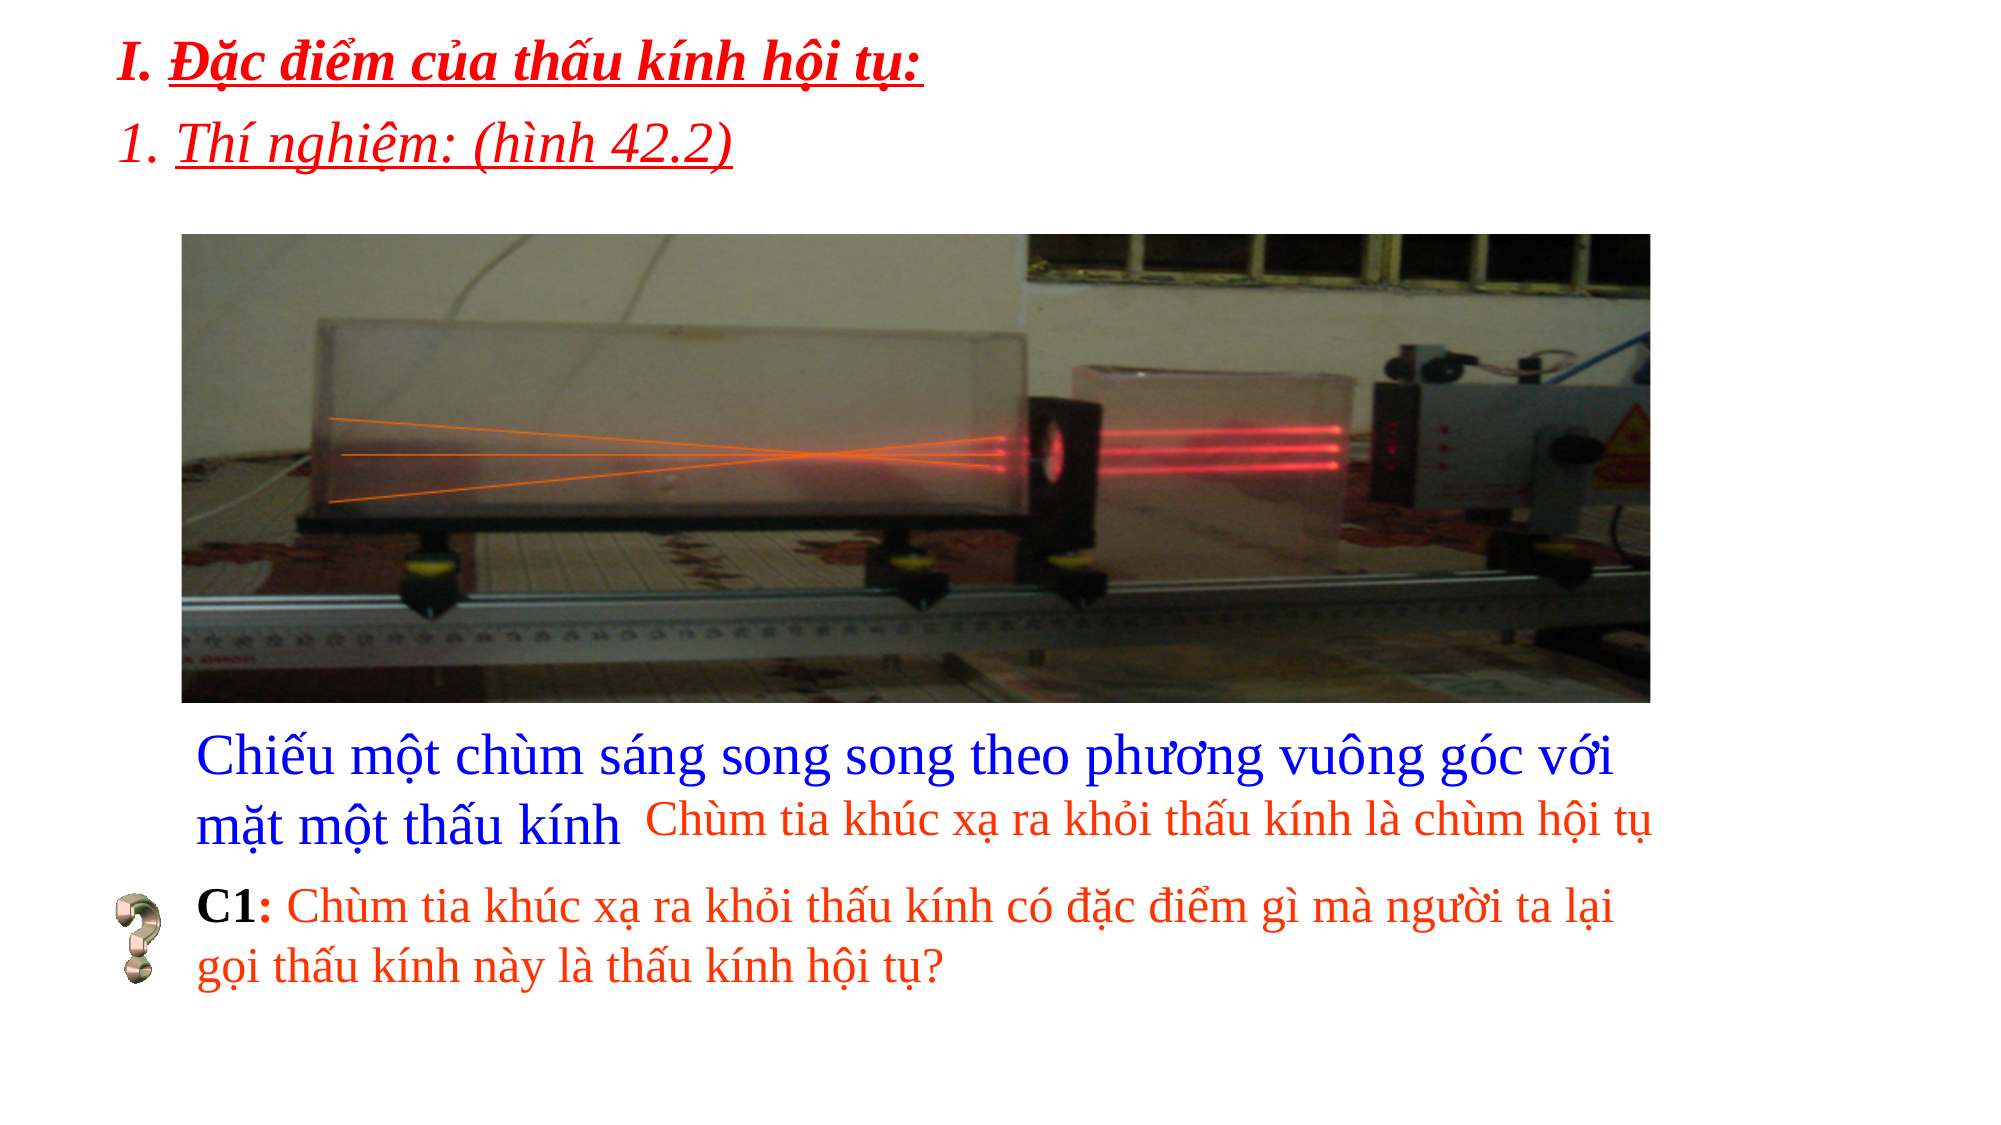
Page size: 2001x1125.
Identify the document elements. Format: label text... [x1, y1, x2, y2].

picture [181, 234, 1651, 703]
text_box C1: Chùm tia khúc xạ ra khỏi thấu kính có đặc điểm gì mà người ta lại gọi thấu kính này là thấu kính hội tụ? [181, 865, 1651, 1000]
text_box I. Đặc điểm của thấu kính hội tụ: 1. Thí nghiệm: (hình 42.2) [102, 14, 1898, 245]
picture [88, 880, 189, 996]
text_box Chiếu một chùm sáng song song theo phương vuông góc với mặt một thấu kính [181, 708, 1651, 864]
text_box Chùm tia khúc xạ ra khỏi thấu kính là chùm hội tụ [630, 778, 1723, 853]
